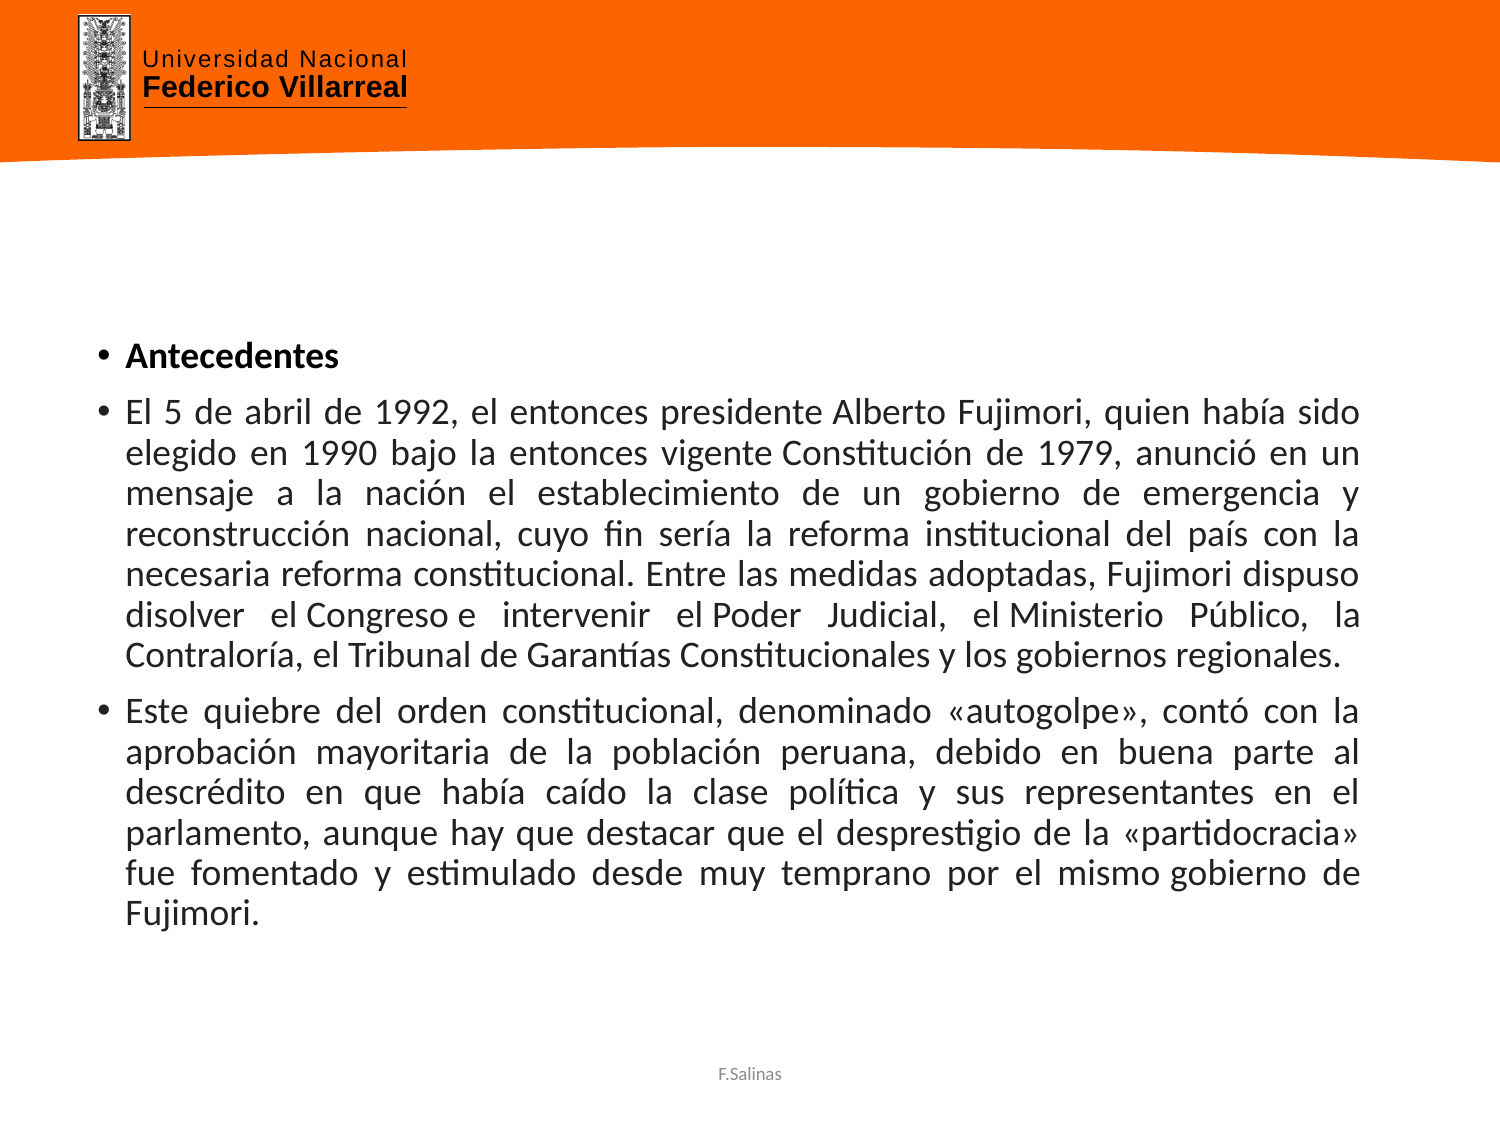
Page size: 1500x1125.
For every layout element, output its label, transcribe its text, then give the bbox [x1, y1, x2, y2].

picture [78, 14, 131, 141]
footer F.Salinas [496, 1042, 1004, 1103]
list Antecedentes El 5 de abril de 1992, el entonces presidente Alberto Fujimori, quien había sido elegido en 1990 bajo la entonces vigente Constitución de 1979, anunció en un mensaje a la nación el establecimiento de un gobierno de emergencia y reconstrucción nacional, cuyo fin sería la reforma institucional del país con la necesaria reforma constitucional. Entre las medidas adoptadas, Fujimori dispuso disolver el Congreso e intervenir el Poder Judicial, el Ministerio Público, la Contraloría, el Tribunal de Garantías Constitucionales y los gobiernos regionales. Este quiebre del orden constitucional, denominado «autogolpe», contó con la aprobación mayoritaria de la población peruana, debido en buena parte al descrédito en que había caído la clase política y sus representantes en el parlamento, aunque hay que destacar que el desprestigio de la «partidocracia» fue fomentado y estimulado desde muy temprano por el mismo gobierno de Fujimori. [82, 328, 1376, 979]
